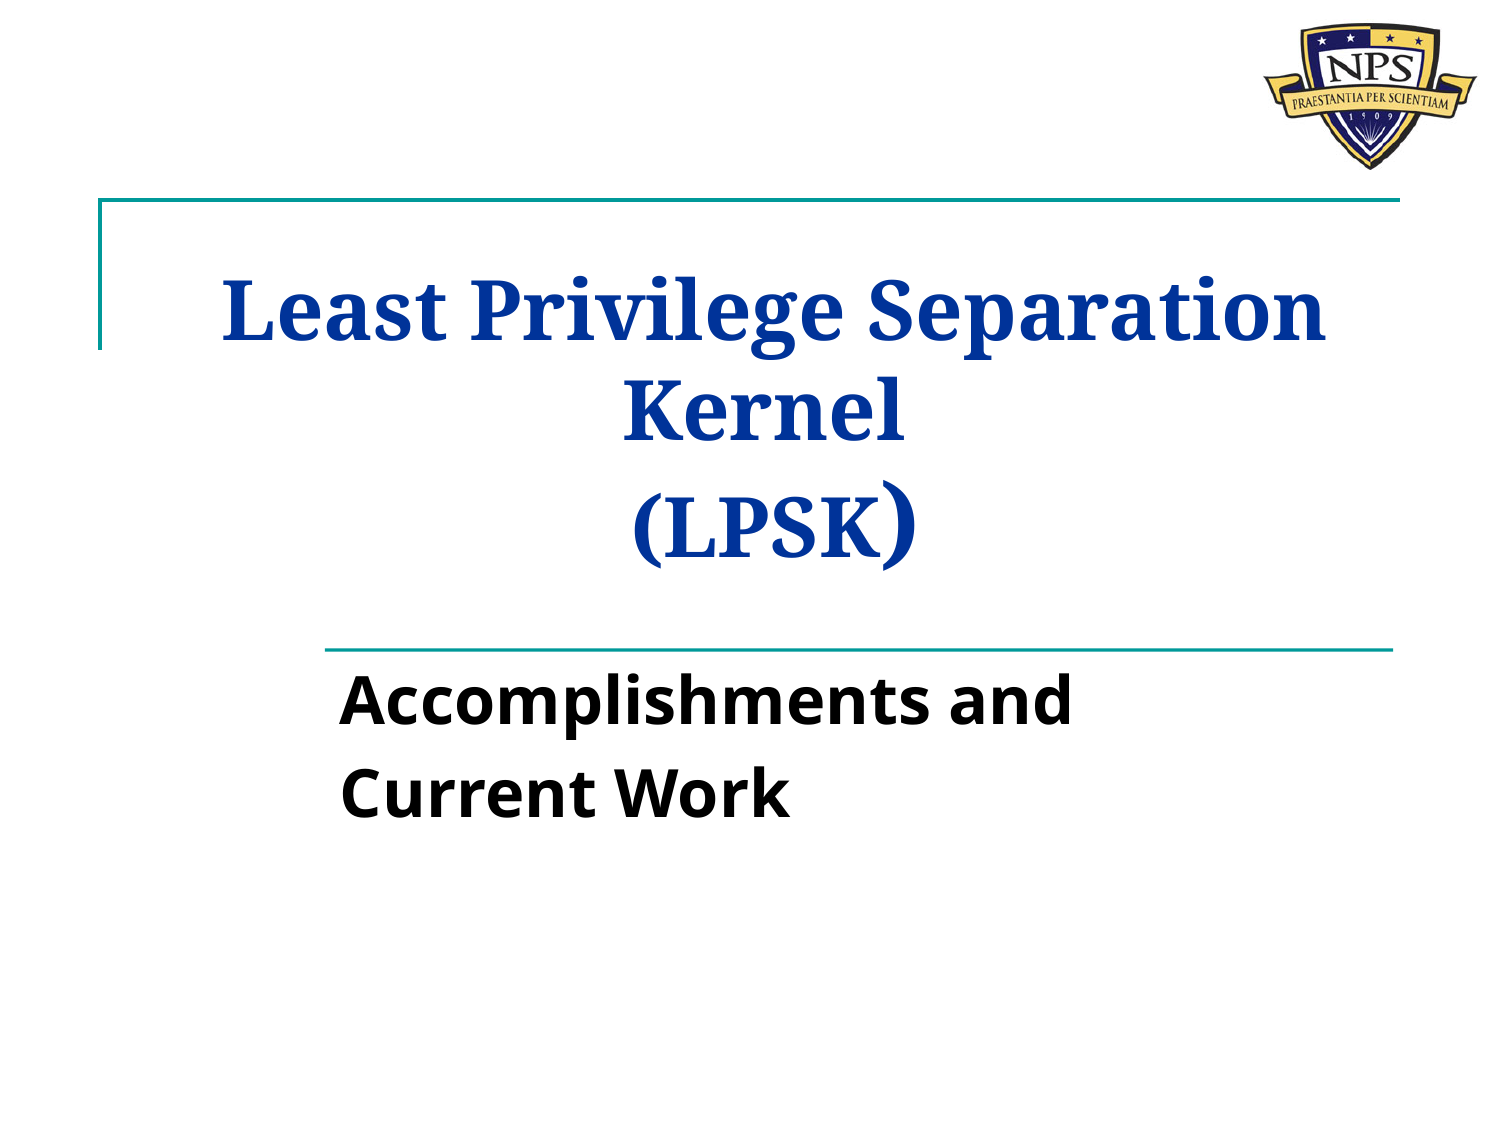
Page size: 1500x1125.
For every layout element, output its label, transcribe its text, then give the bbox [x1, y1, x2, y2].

subtitle Accomplishments and Current Work [324, 650, 1400, 938]
title Least Privilege Separation Kernel (LPSK) [150, 249, 1401, 538]
picture [1262, 13, 1485, 175]
